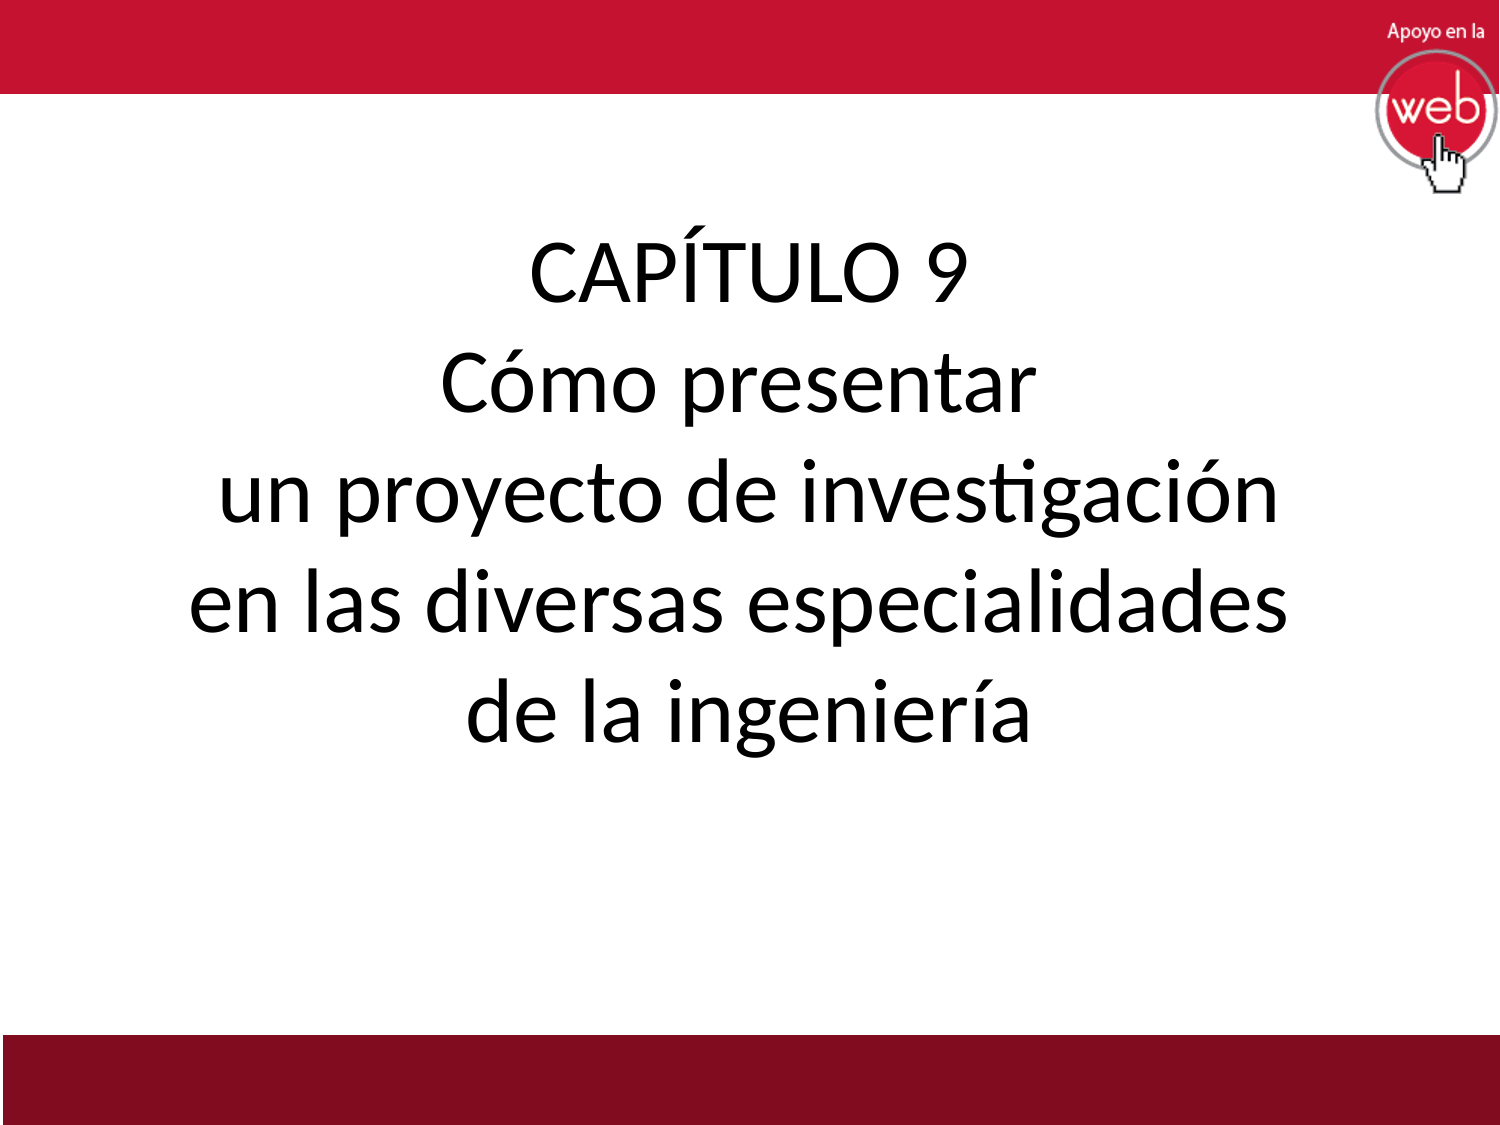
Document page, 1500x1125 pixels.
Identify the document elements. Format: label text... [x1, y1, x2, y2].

picture [0, 0, 1500, 1125]
title CAPÍTULO 9 Cómo presentar un proyecto de investigación en las diversas especialidades de la ingeniería [112, 196, 1388, 776]
